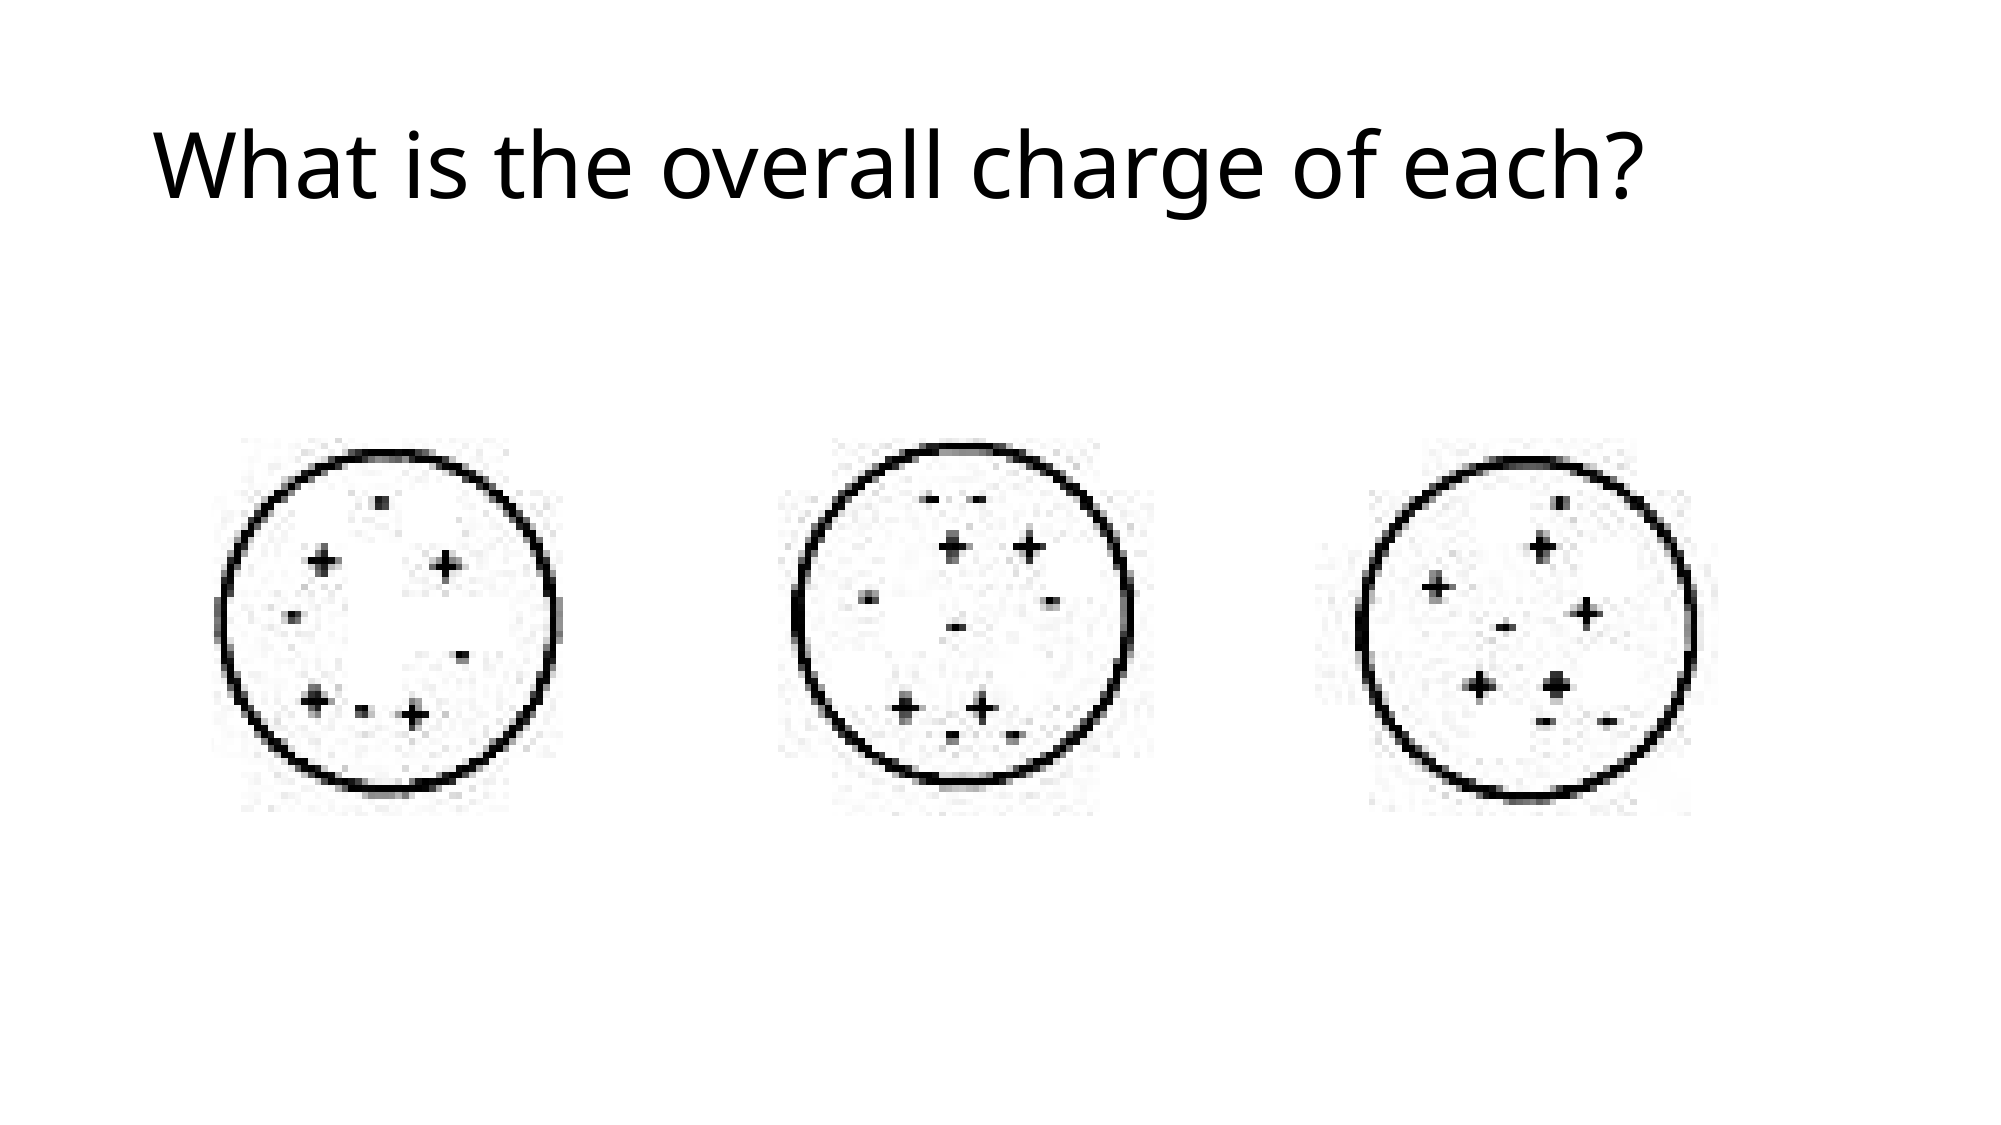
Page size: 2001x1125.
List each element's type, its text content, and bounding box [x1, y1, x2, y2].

title What is the overall charge of each? [137, 59, 1863, 278]
picture [211, 438, 1719, 816]
